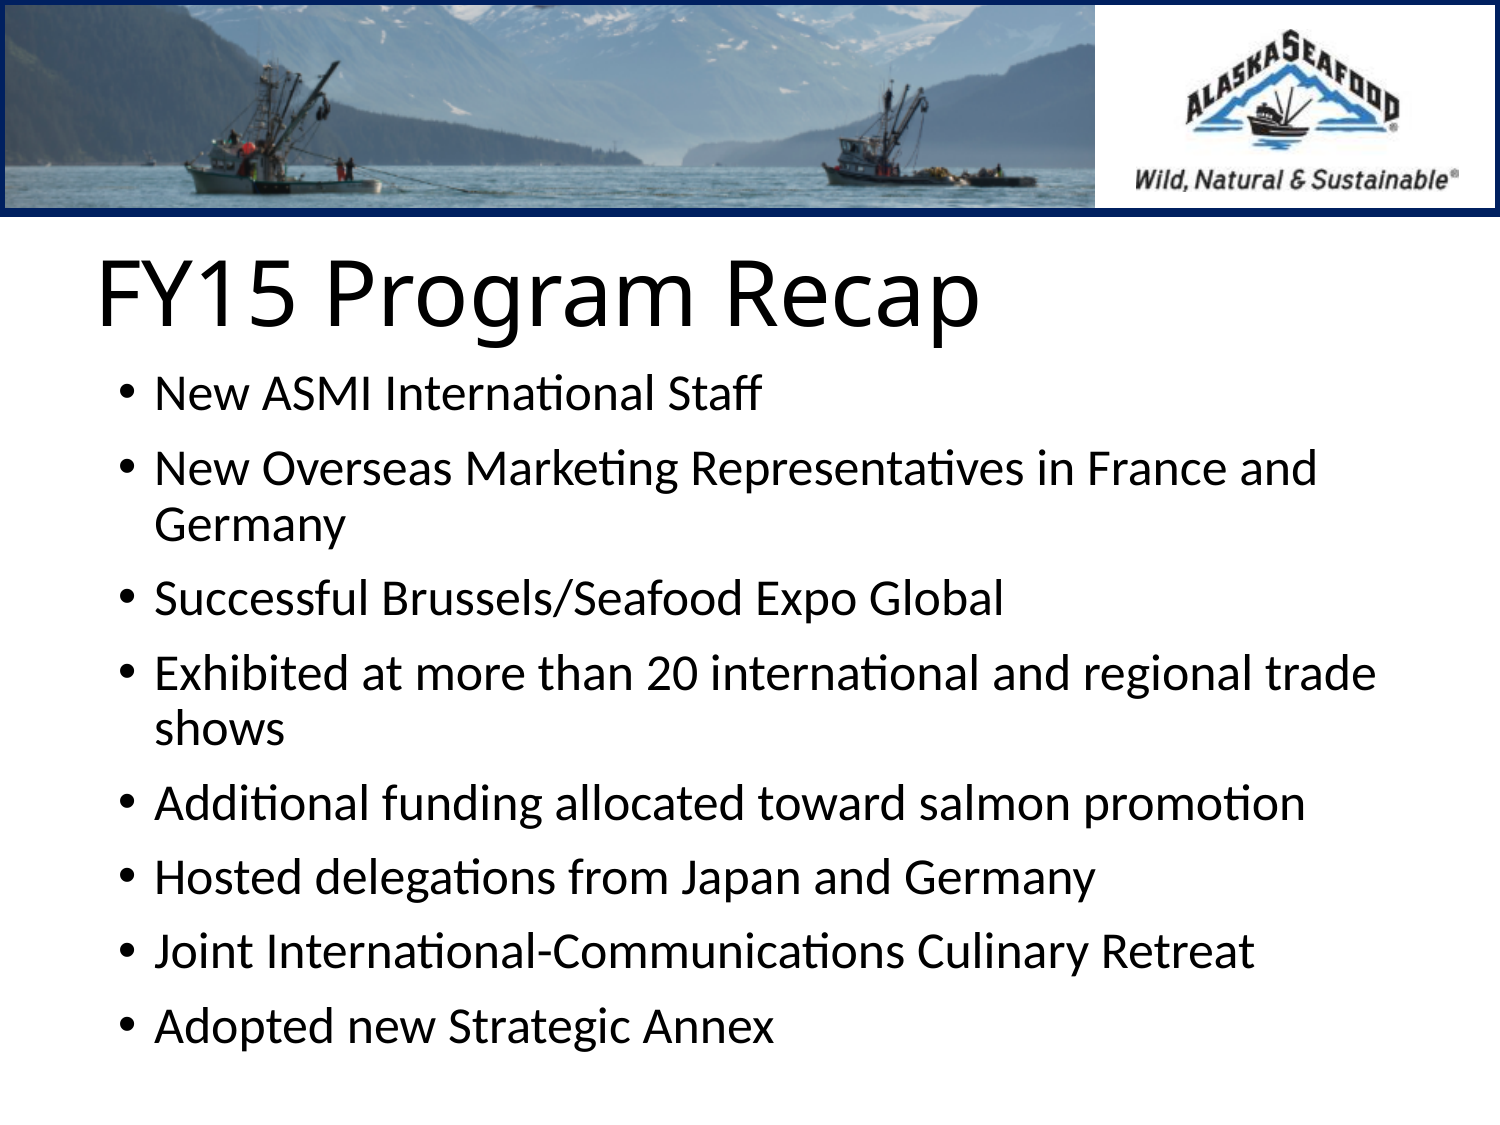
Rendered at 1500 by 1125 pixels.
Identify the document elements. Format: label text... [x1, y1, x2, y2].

text_box [0, 0, 1500, 214]
title FY15 Program Recap [79, 219, 1373, 374]
list New ASMI International Staff New Overseas Marketing Representatives in France and Germany Successful Brussels/Seafood Expo Global Exhibited at more than 20 international and regional trade shows Additional funding allocated toward salmon promotion Hosted delegations from Japan and Germany Joint International-Communications Culinary Retreat Adopted new Strategic Annex [103, 358, 1397, 1073]
picture [1136, 29, 1459, 192]
picture [0, 0, 1095, 213]
